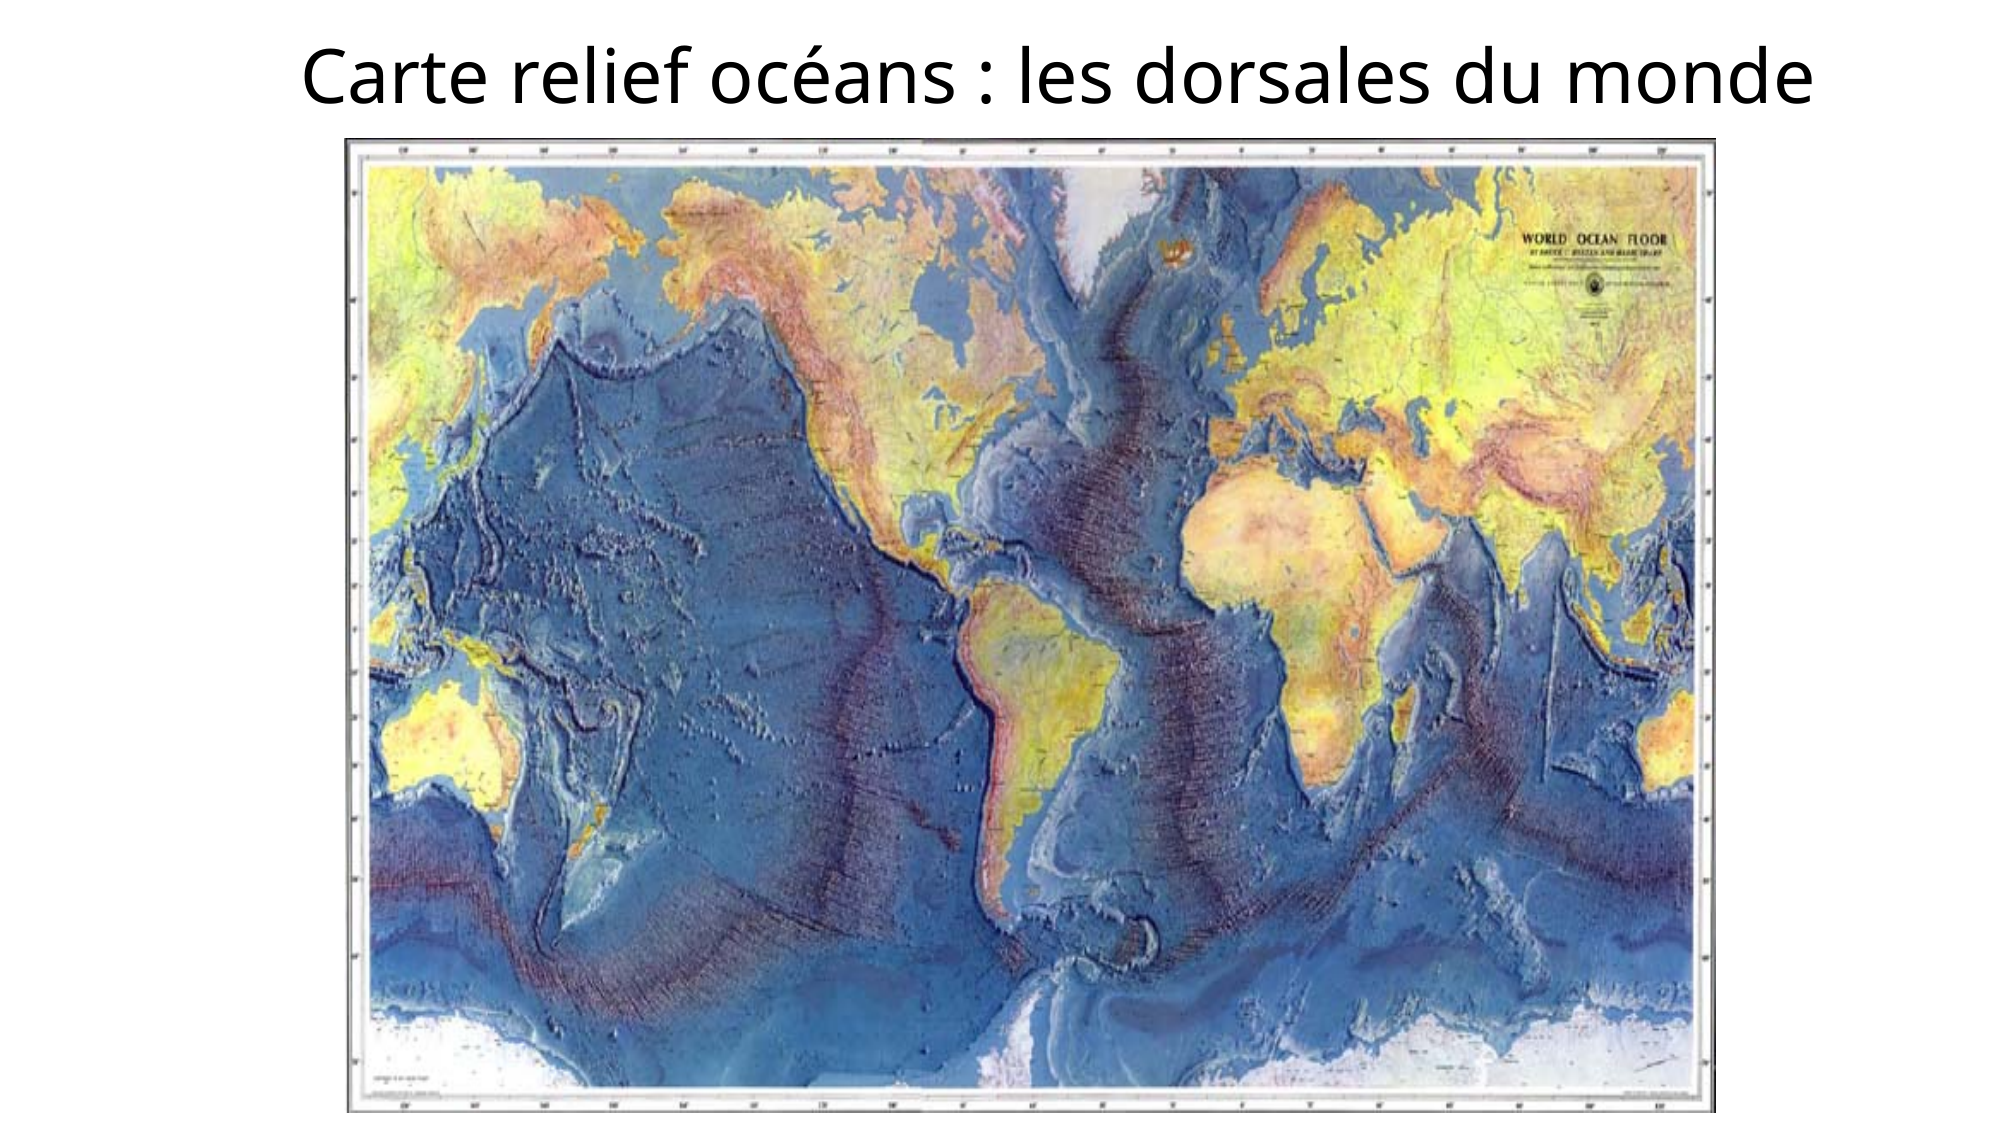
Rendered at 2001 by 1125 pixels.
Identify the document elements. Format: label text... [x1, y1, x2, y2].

title Carte relief océans : les dorsales du monde [284, 29, 1883, 128]
picture [344, 138, 1716, 1113]
